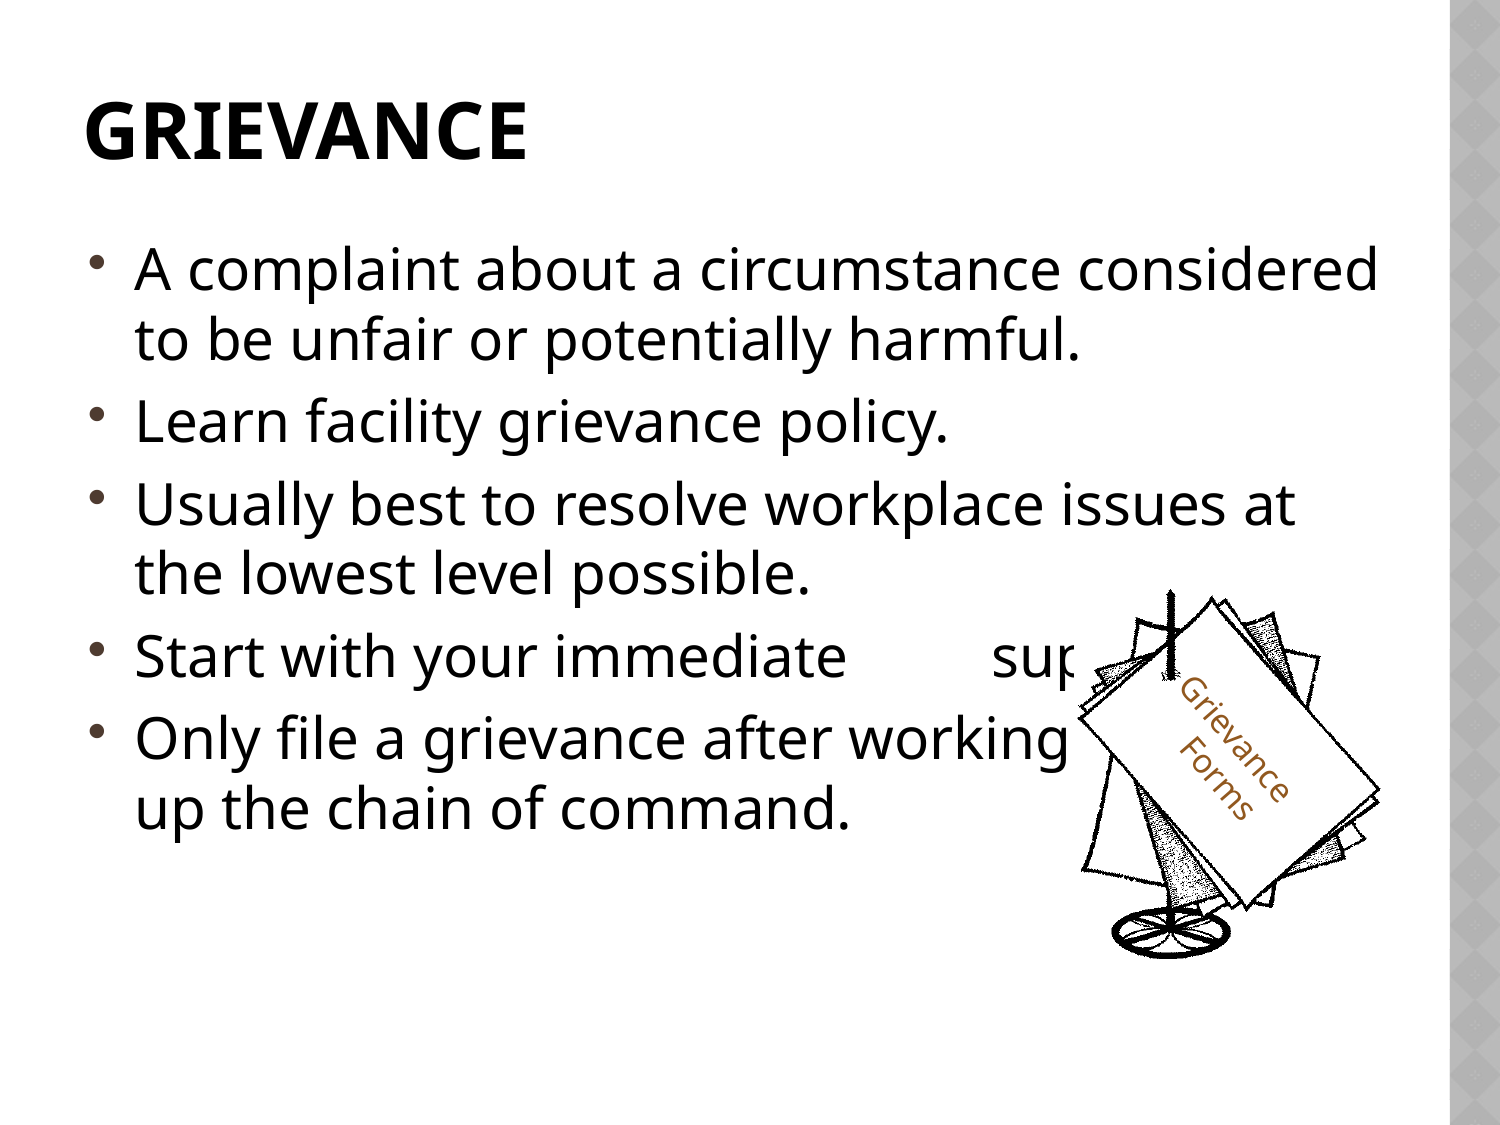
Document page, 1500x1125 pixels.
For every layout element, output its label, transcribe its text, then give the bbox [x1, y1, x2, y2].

title grievance [75, 52, 1400, 175]
picture [1074, 586, 1388, 966]
list A complaint about a circumstance considered to be unfair or potentially harmful. Learn facility grievance policy. Usually best to resolve workplace issues at the lowest level possible. Start with your immediate supervisor. Only file a grievance after working up the chain of command. [75, 224, 1400, 1059]
